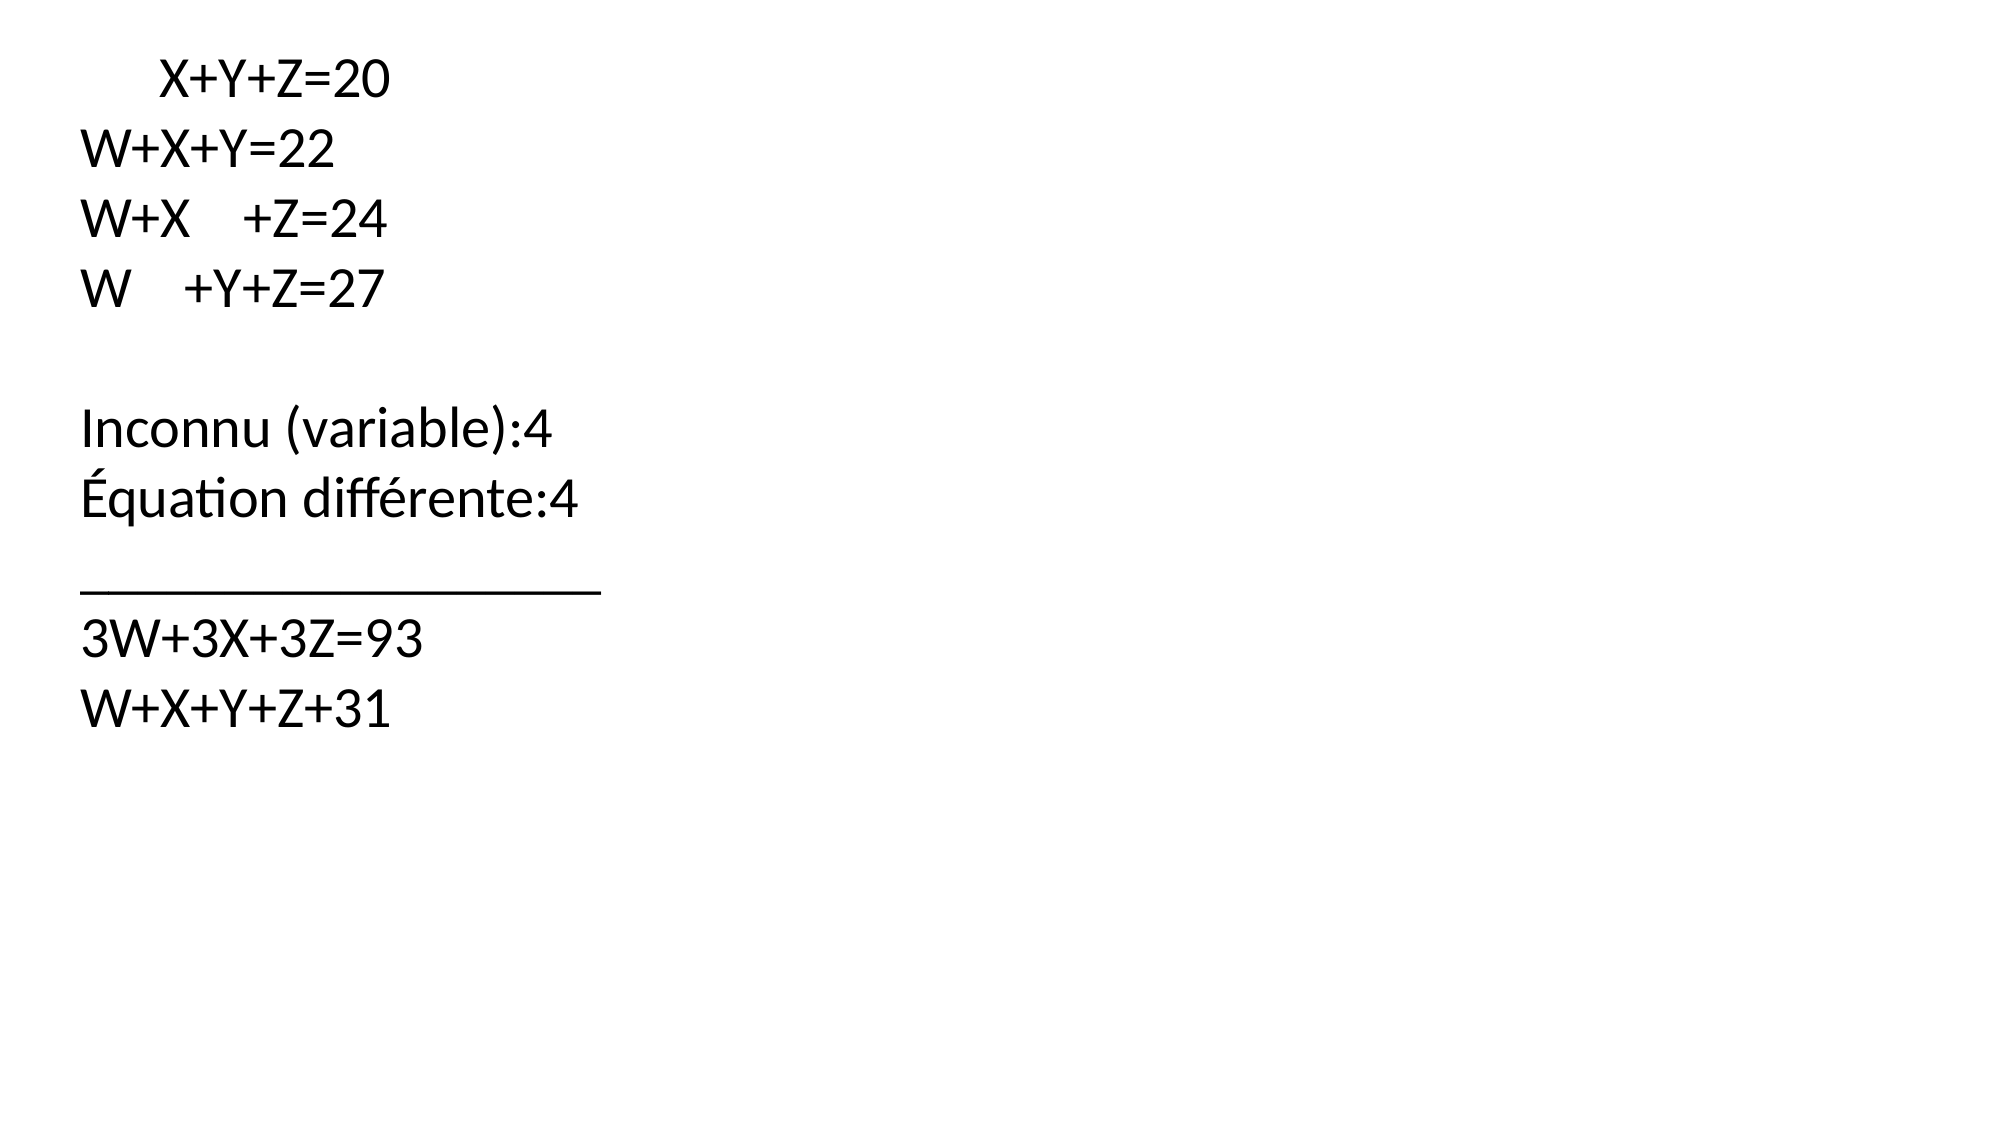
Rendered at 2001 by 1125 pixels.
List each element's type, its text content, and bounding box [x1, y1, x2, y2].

text_box X+Y+Z=20 W+X+Y=22 W+X +Z=24 W +Y+Z=27 Inconnu (variable):4 Équation différente:4 __________________ 3W+3X+3Z=93 W+X+Y+Z+31 [65, 31, 696, 977]
